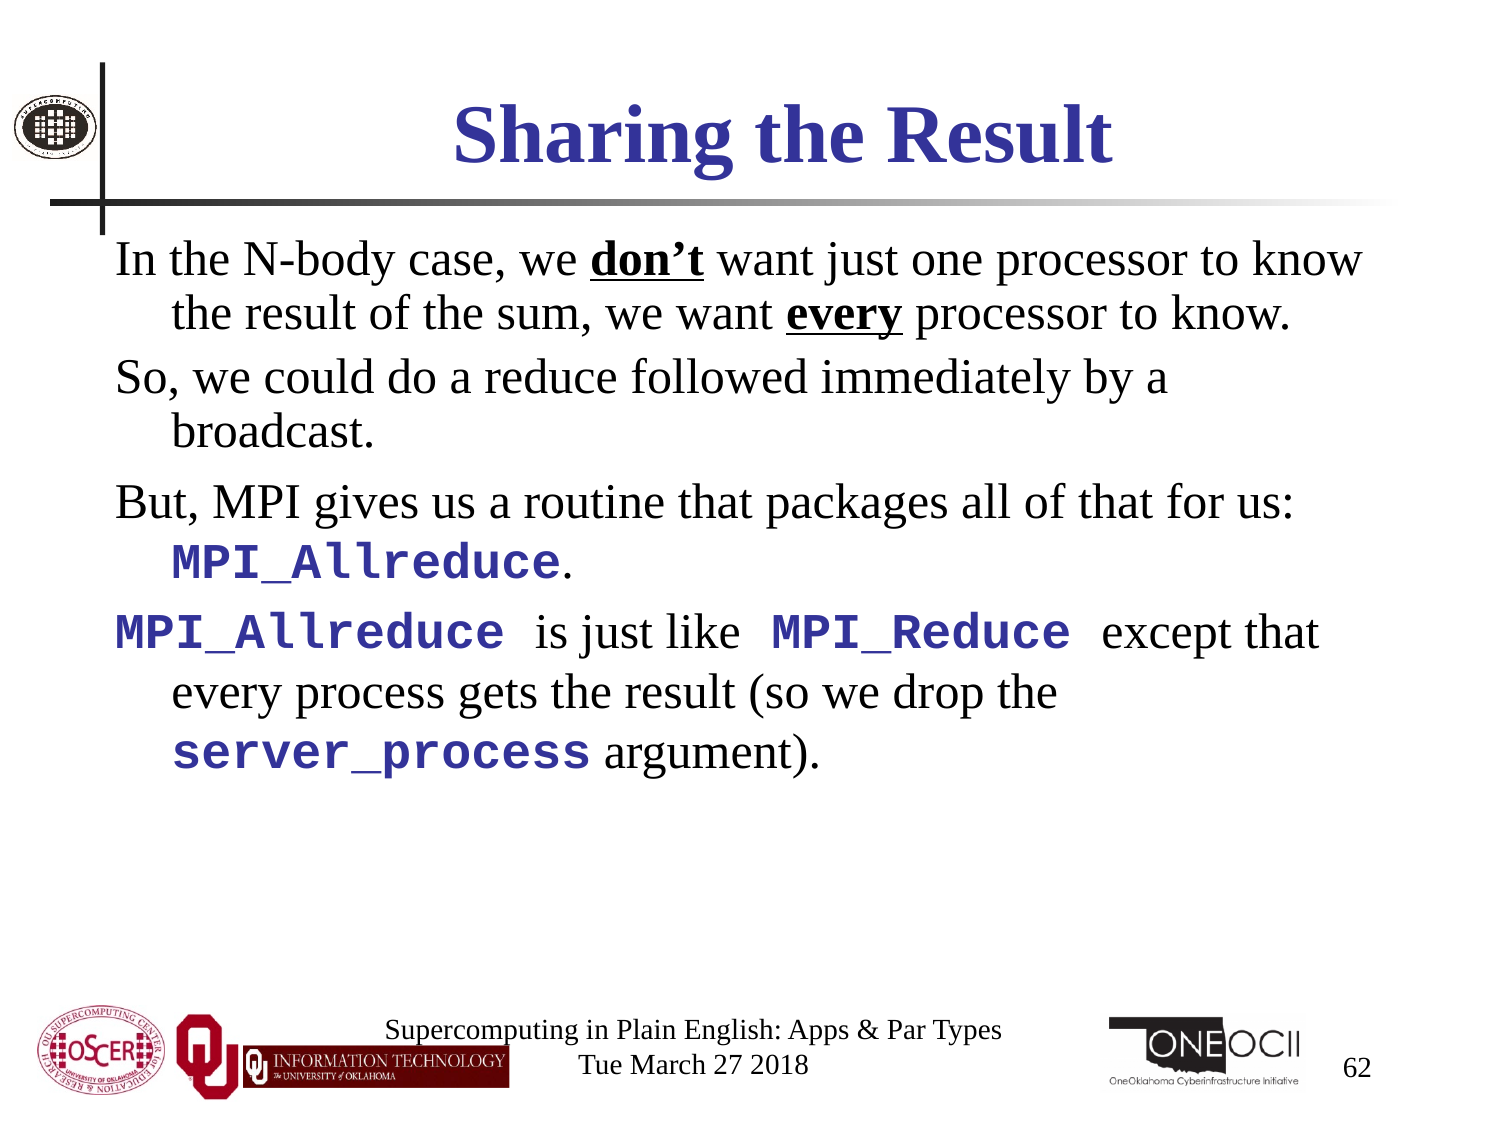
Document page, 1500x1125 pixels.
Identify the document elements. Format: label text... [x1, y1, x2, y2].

picture [12, 94, 98, 161]
footer Supercomputing in Plain English: Apps & Par Types Tue March 27 2018 [237, 1012, 1151, 1088]
title Sharing the Result [124, 74, 1442, 187]
slide_number 62 [1174, 1015, 1388, 1091]
list In the N-body case, we don’t want just one processor to know the result of the sum, we want every processor to know. So, we could do a reduce followed immediately by a broadcast. But, MPI gives us a routine that packages all of that for us: MPI_Allreduce. MPI_Allreduce is just like MPI_Reduce except that every process gets the result (so we drop the server_process argument). [99, 224, 1401, 988]
picture [1100, 1013, 1306, 1093]
picture [174, 1012, 513, 1102]
picture [37, 1005, 165, 1095]
